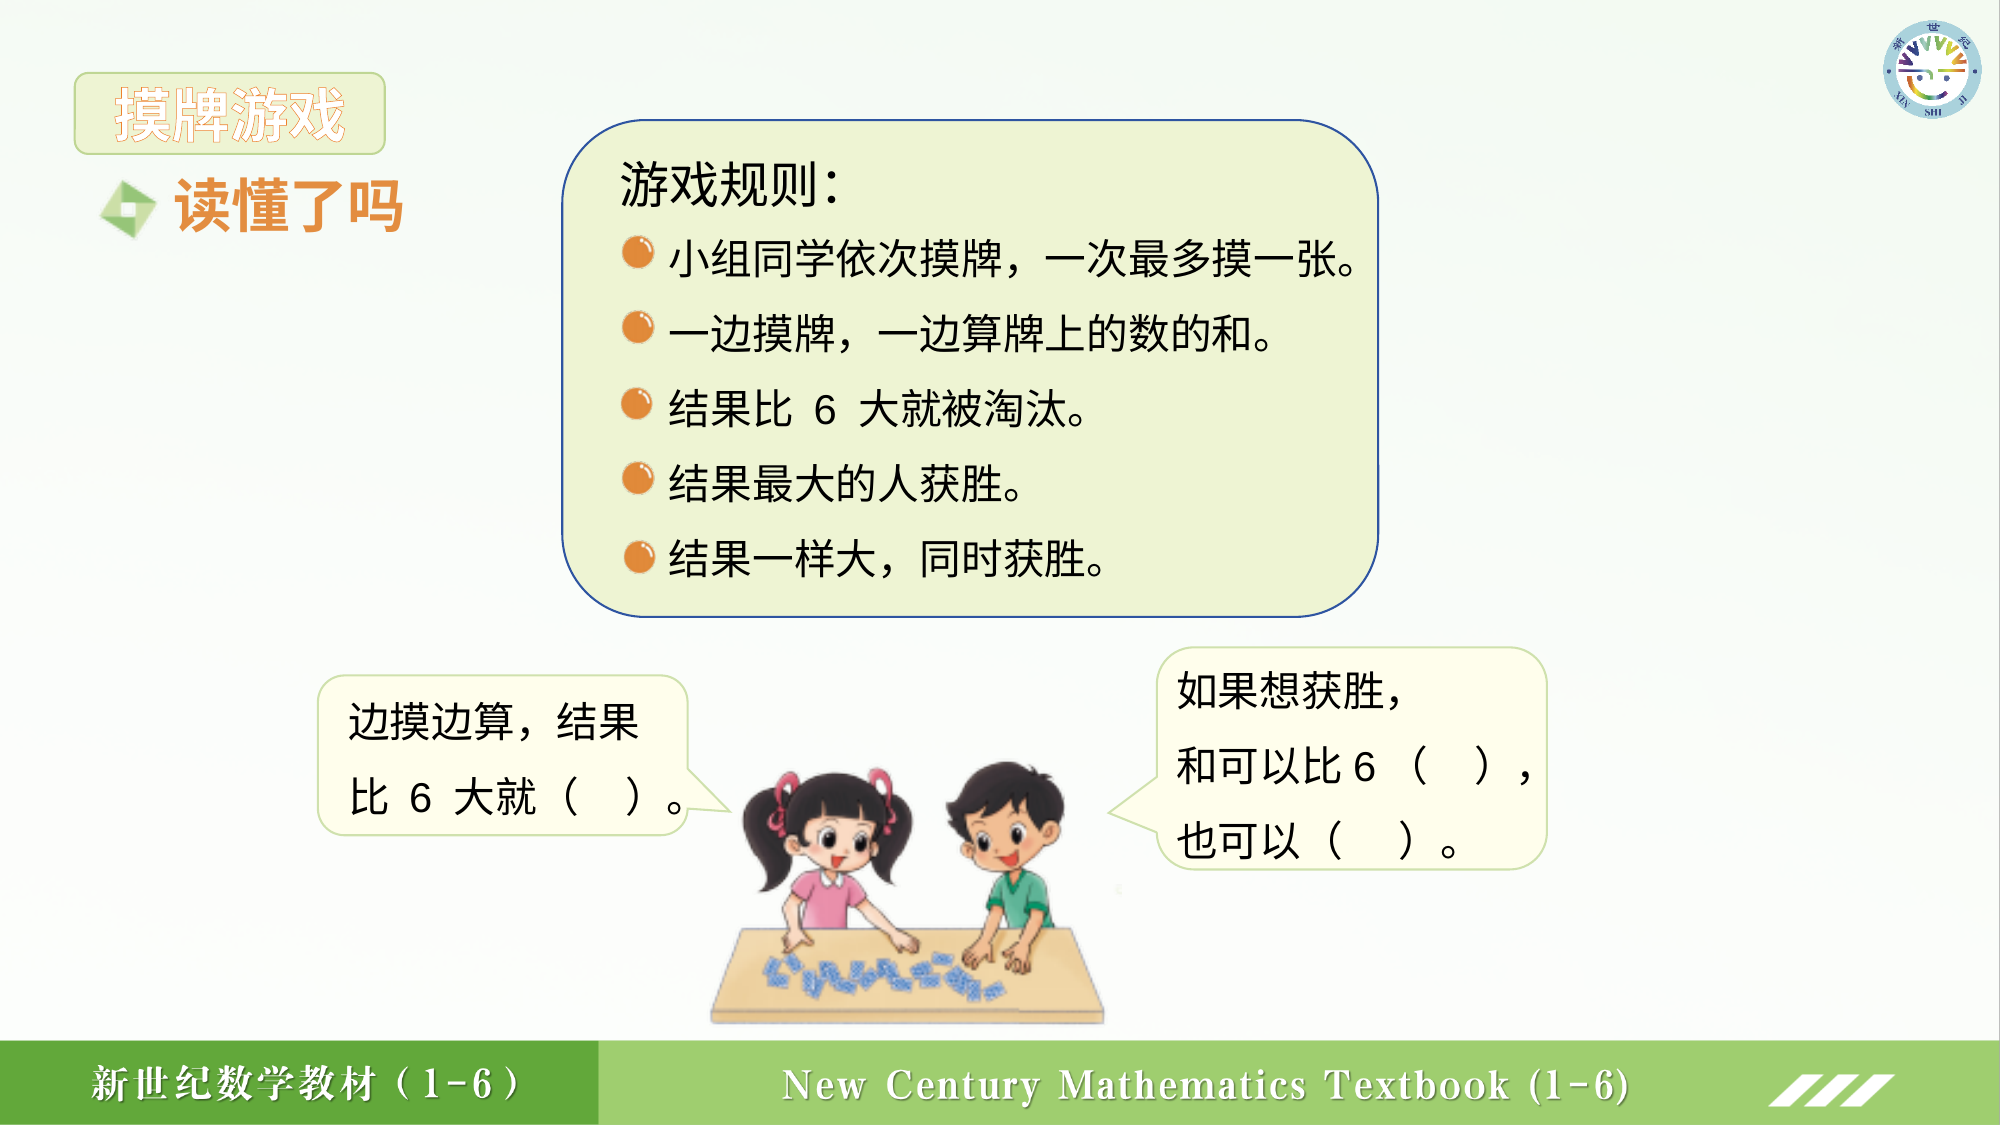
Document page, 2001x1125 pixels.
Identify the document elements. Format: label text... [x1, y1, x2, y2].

text_box 摸牌游戏 [73, 71, 386, 155]
text_box [1040, 119, 1380, 199]
text_box [561, 129, 1353, 618]
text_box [615, 199, 1510, 595]
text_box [317, 663, 725, 836]
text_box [1156, 631, 1548, 870]
text_box 游戏规则： [604, 115, 1040, 232]
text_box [95, 161, 550, 259]
picture [0, 0, 2000, 1125]
